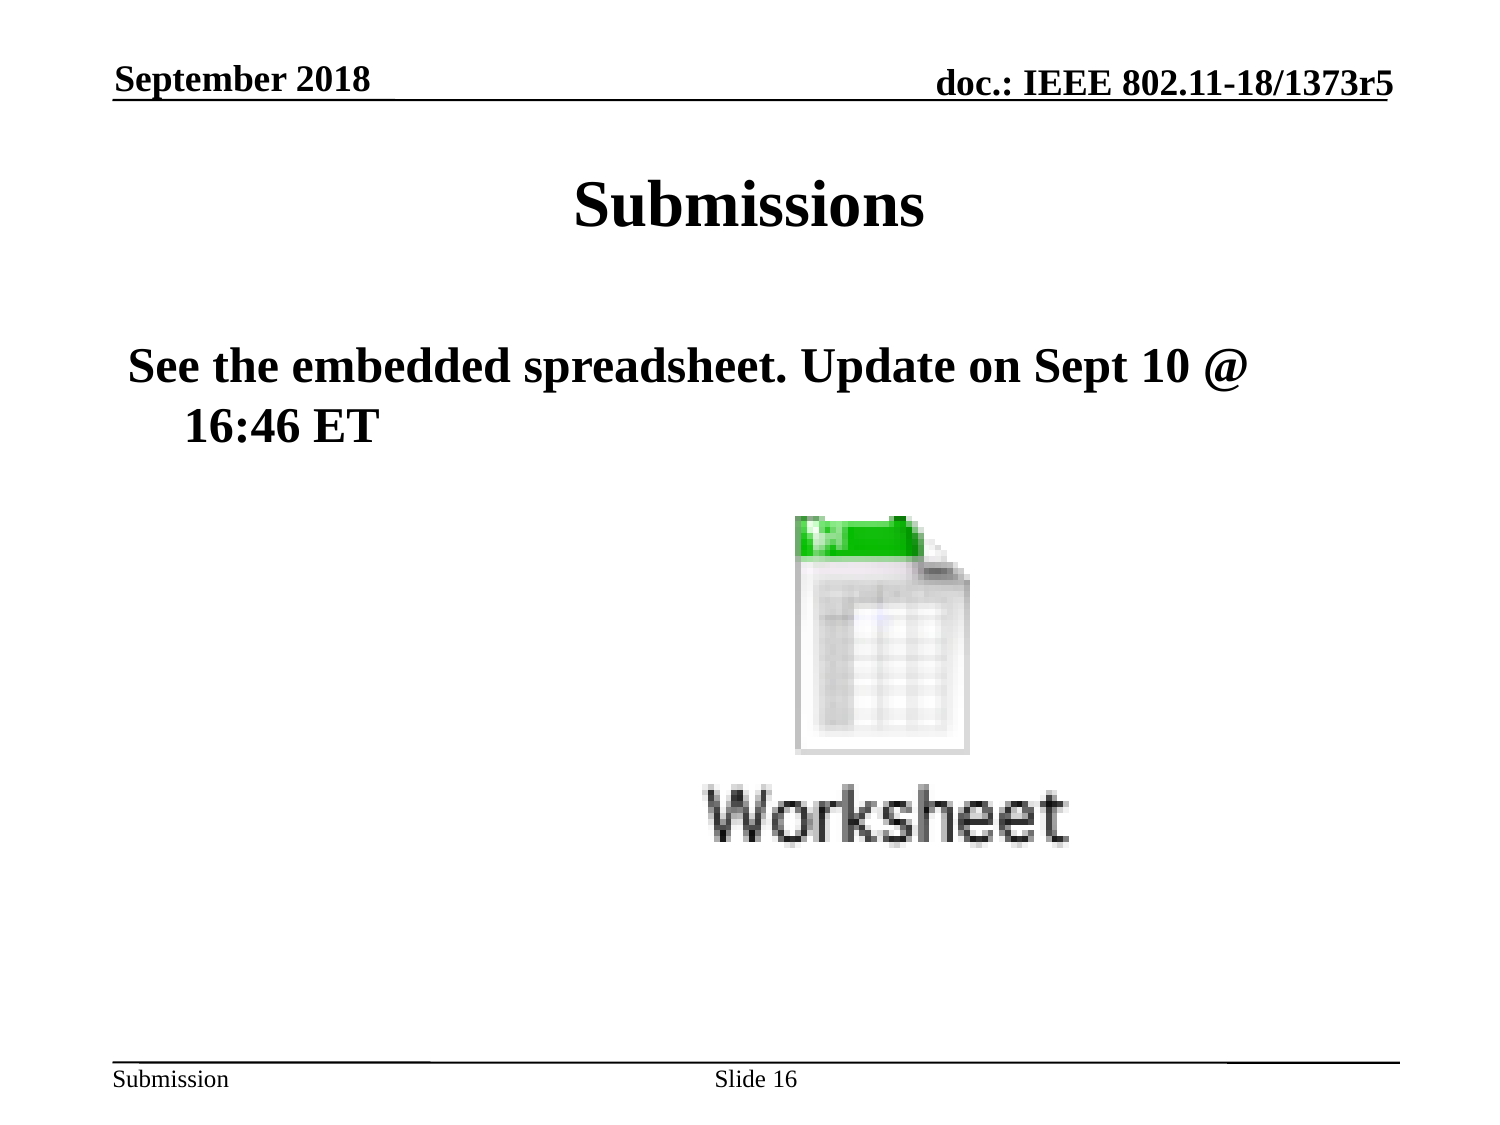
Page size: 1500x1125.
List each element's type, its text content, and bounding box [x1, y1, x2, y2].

list See the embedded spreadsheet. Update on Sept 10 @ 16:46 ET [112, 324, 1388, 1000]
title Submissions [112, 112, 1388, 288]
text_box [697, 516, 1076, 849]
slide_number Slide 16 [712, 1061, 800, 1123]
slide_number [114, 54, 423, 100]
